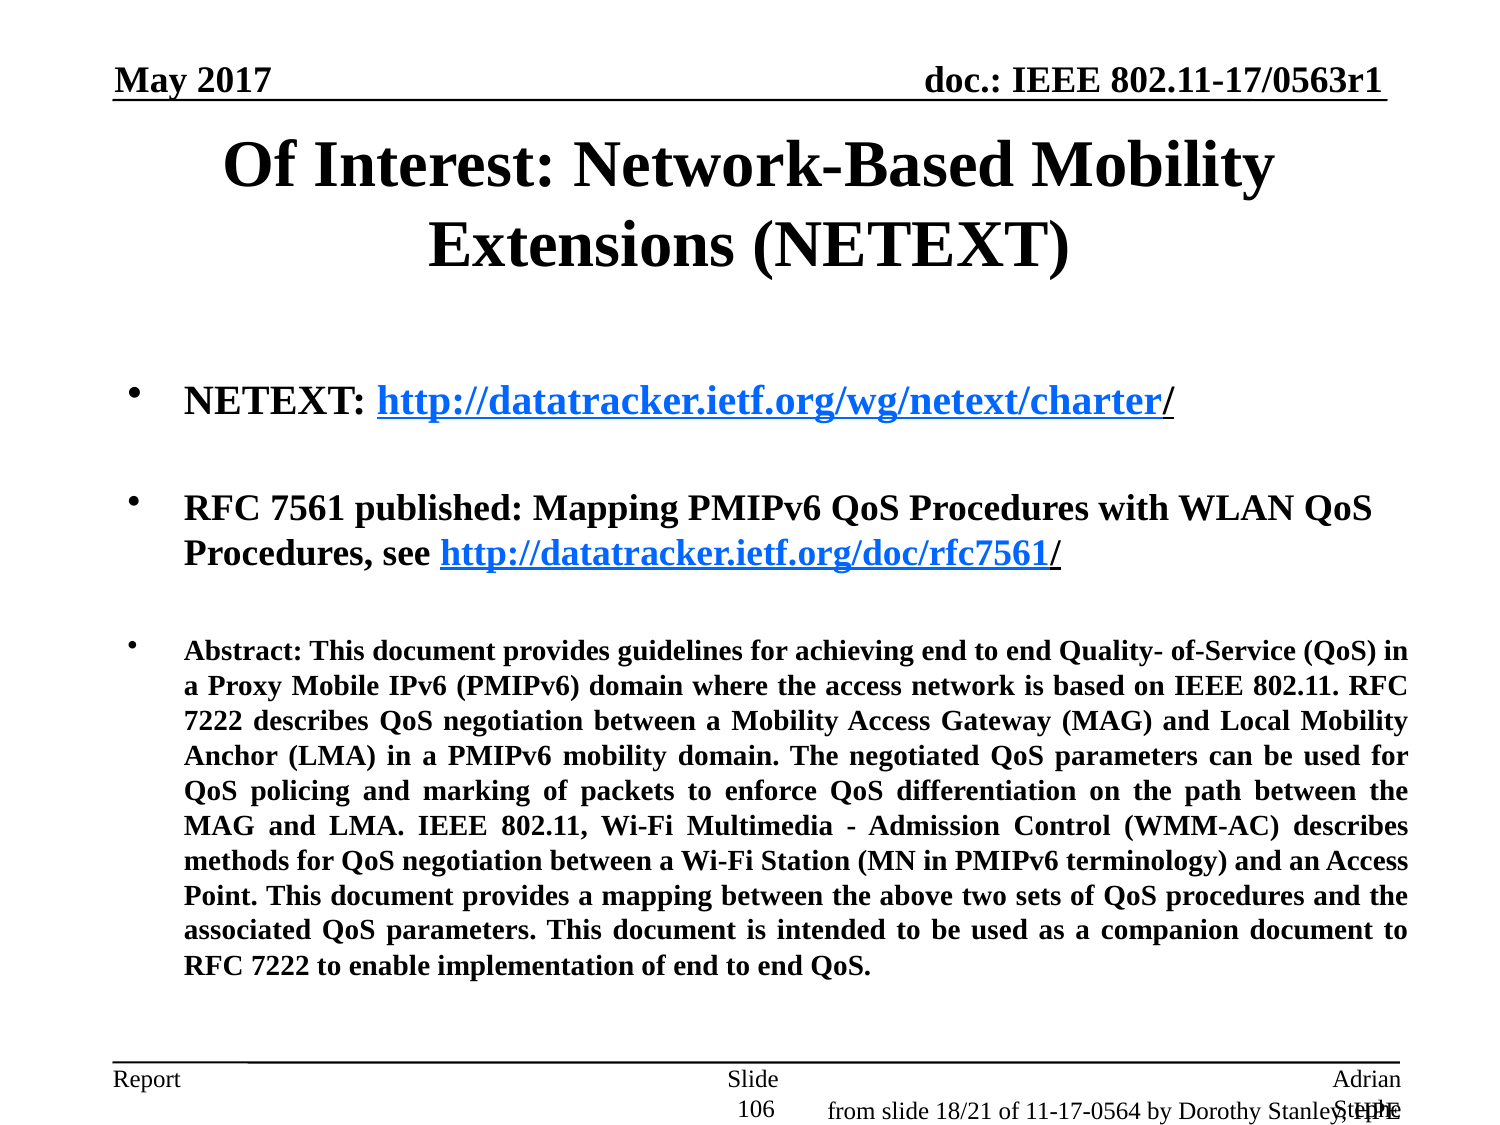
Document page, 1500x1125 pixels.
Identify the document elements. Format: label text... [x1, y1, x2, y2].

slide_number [114, 54, 374, 101]
text_box from slide 18/21 of 11-17-0564 by Dorothy Stanley, HPE [343, 1087, 1417, 1125]
footer Adrian Stephens, Intel Corporation [1324, 1061, 1402, 1087]
slide_number Slide 106 [711, 1061, 801, 1087]
list NETEXT: http://datatracker.ietf.org/wg/netext/charter/ RFC 7561 published: Mapping PMIPv6 QoS Procedures with WLAN QoS Procedures, see http://datatracker.ietf.org/doc/rfc7561/ Abstract: This document provides guidelines for achieving end to end Quality- of-Service (QoS) in a Proxy Mobile IPv6 (PMIPv6) domain where the access network is based on IEEE 802.11. RFC 7222 describes QoS negotiation between a Mobility Access Gateway (MAG) and Local Mobility Anchor (LMA) in a PMIPv6 mobility domain. The negotiated QoS parameters can be used for QoS policing and marking of packets to enforce QoS differentiation on the path between the MAG and LMA. IEEE 802.11, Wi-Fi Multimedia - Admission Control (WMM-AC) describes methods for QoS negotiation between a Wi-Fi Station (MN in PMIPv6 terminology) and an Access Point. This document provides a mapping between the above two sets of QoS procedures and the associated QoS parameters. This document is intended to be used as a companion document to RFC 7222 to enable implementation of end to end QoS. [112, 275, 1425, 1025]
title Of Interest: Network-Based Mobility Extensions (NETEXT) [112, 112, 1388, 275]
